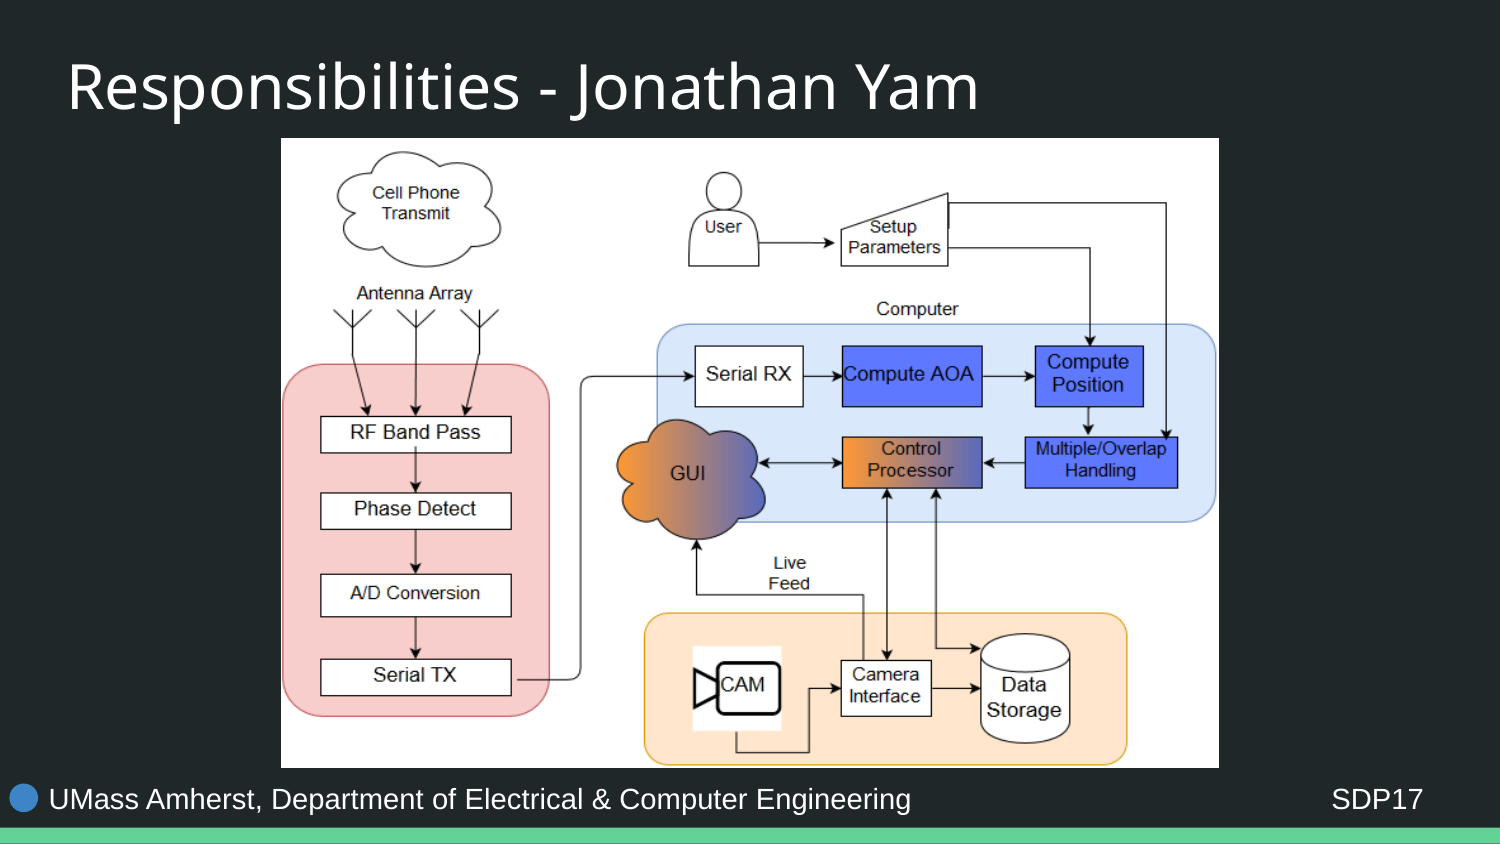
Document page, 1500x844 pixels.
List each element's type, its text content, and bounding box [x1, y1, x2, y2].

text_box [10, 784, 38, 812]
picture [281, 138, 1219, 768]
title Responsibilities - Jonathan Yam [51, 32, 1449, 127]
